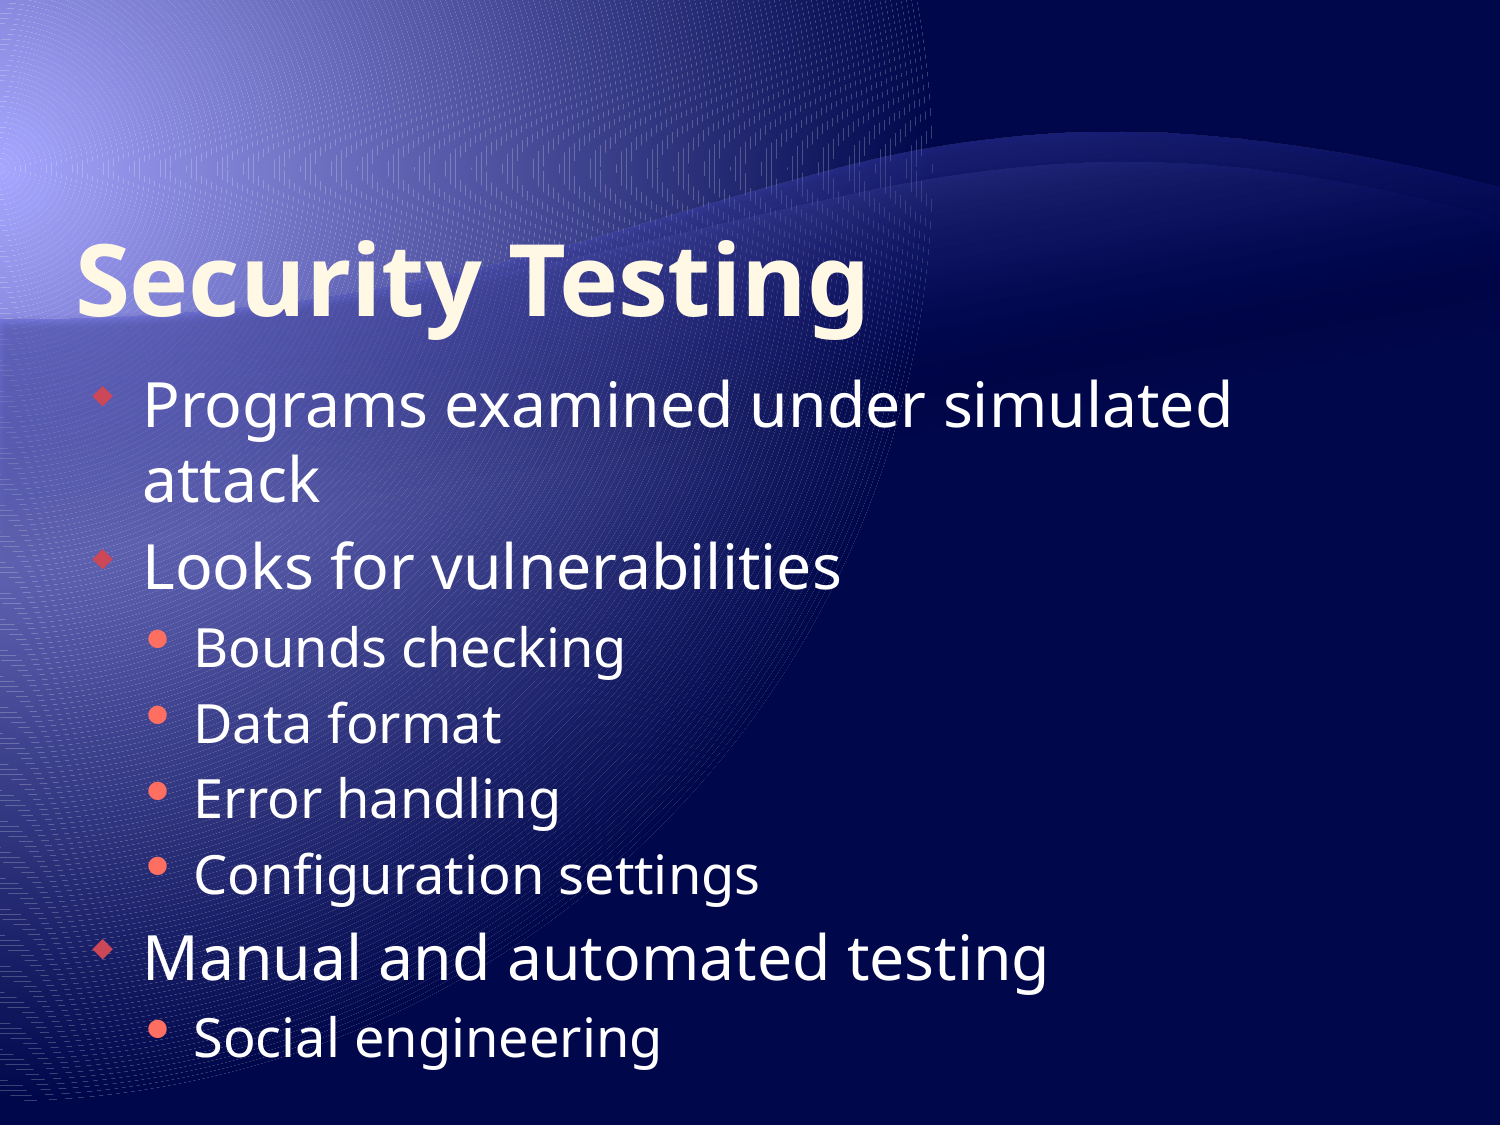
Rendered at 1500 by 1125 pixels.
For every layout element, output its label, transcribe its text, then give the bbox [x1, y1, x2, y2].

title Security Testing [75, 87, 1425, 338]
list Programs examined under simulated attack Looks for vulnerabilities Bounds checking Data format Error handling Configuration settings Manual and automated testing Social engineering [75, 357, 1425, 1033]
